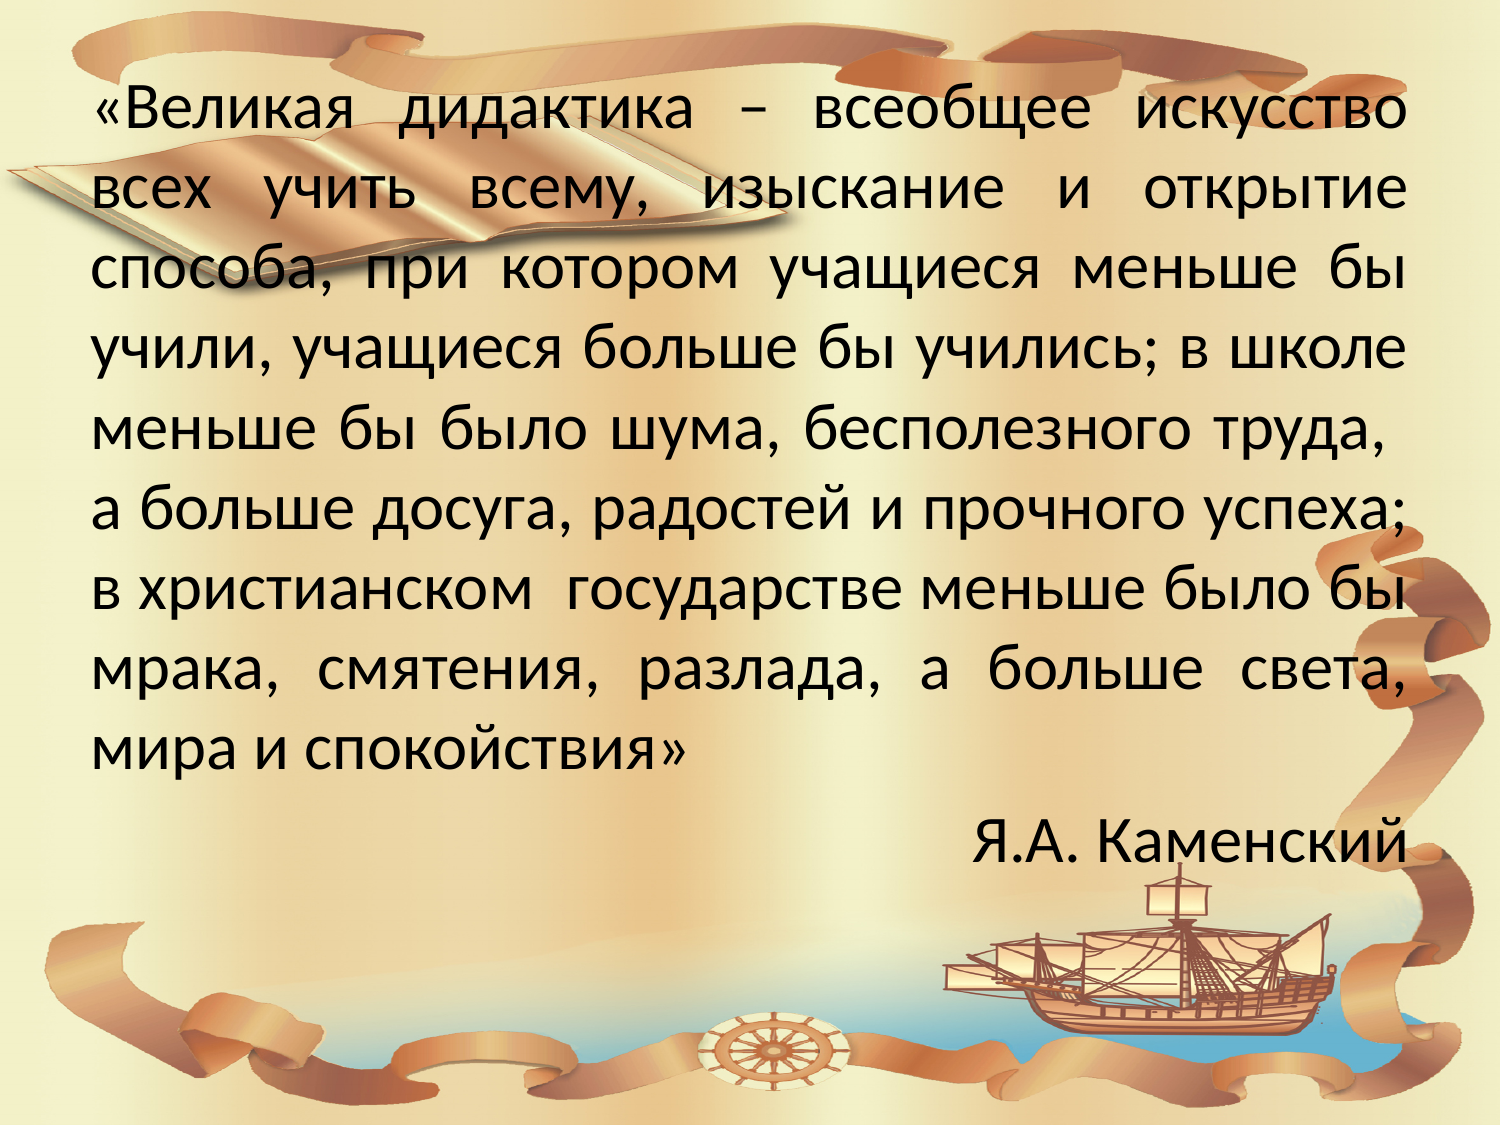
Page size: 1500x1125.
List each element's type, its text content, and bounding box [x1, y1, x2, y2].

list «Великая дидактика – всеобщее искусство всех учить всему, изыскание и открытие способа, при котором учащиеся меньше бы учили, учащиеся больше бы учились; в школе меньше бы было шума, бесполезного труда, а больше досуга, радостей и прочного успеха; в христианском государстве меньше было бы мрака, смятения, разлада, а больше света, мира и спокойствия» Я.А. Каменский [75, 54, 1425, 1005]
picture [0, 0, 1500, 1125]
